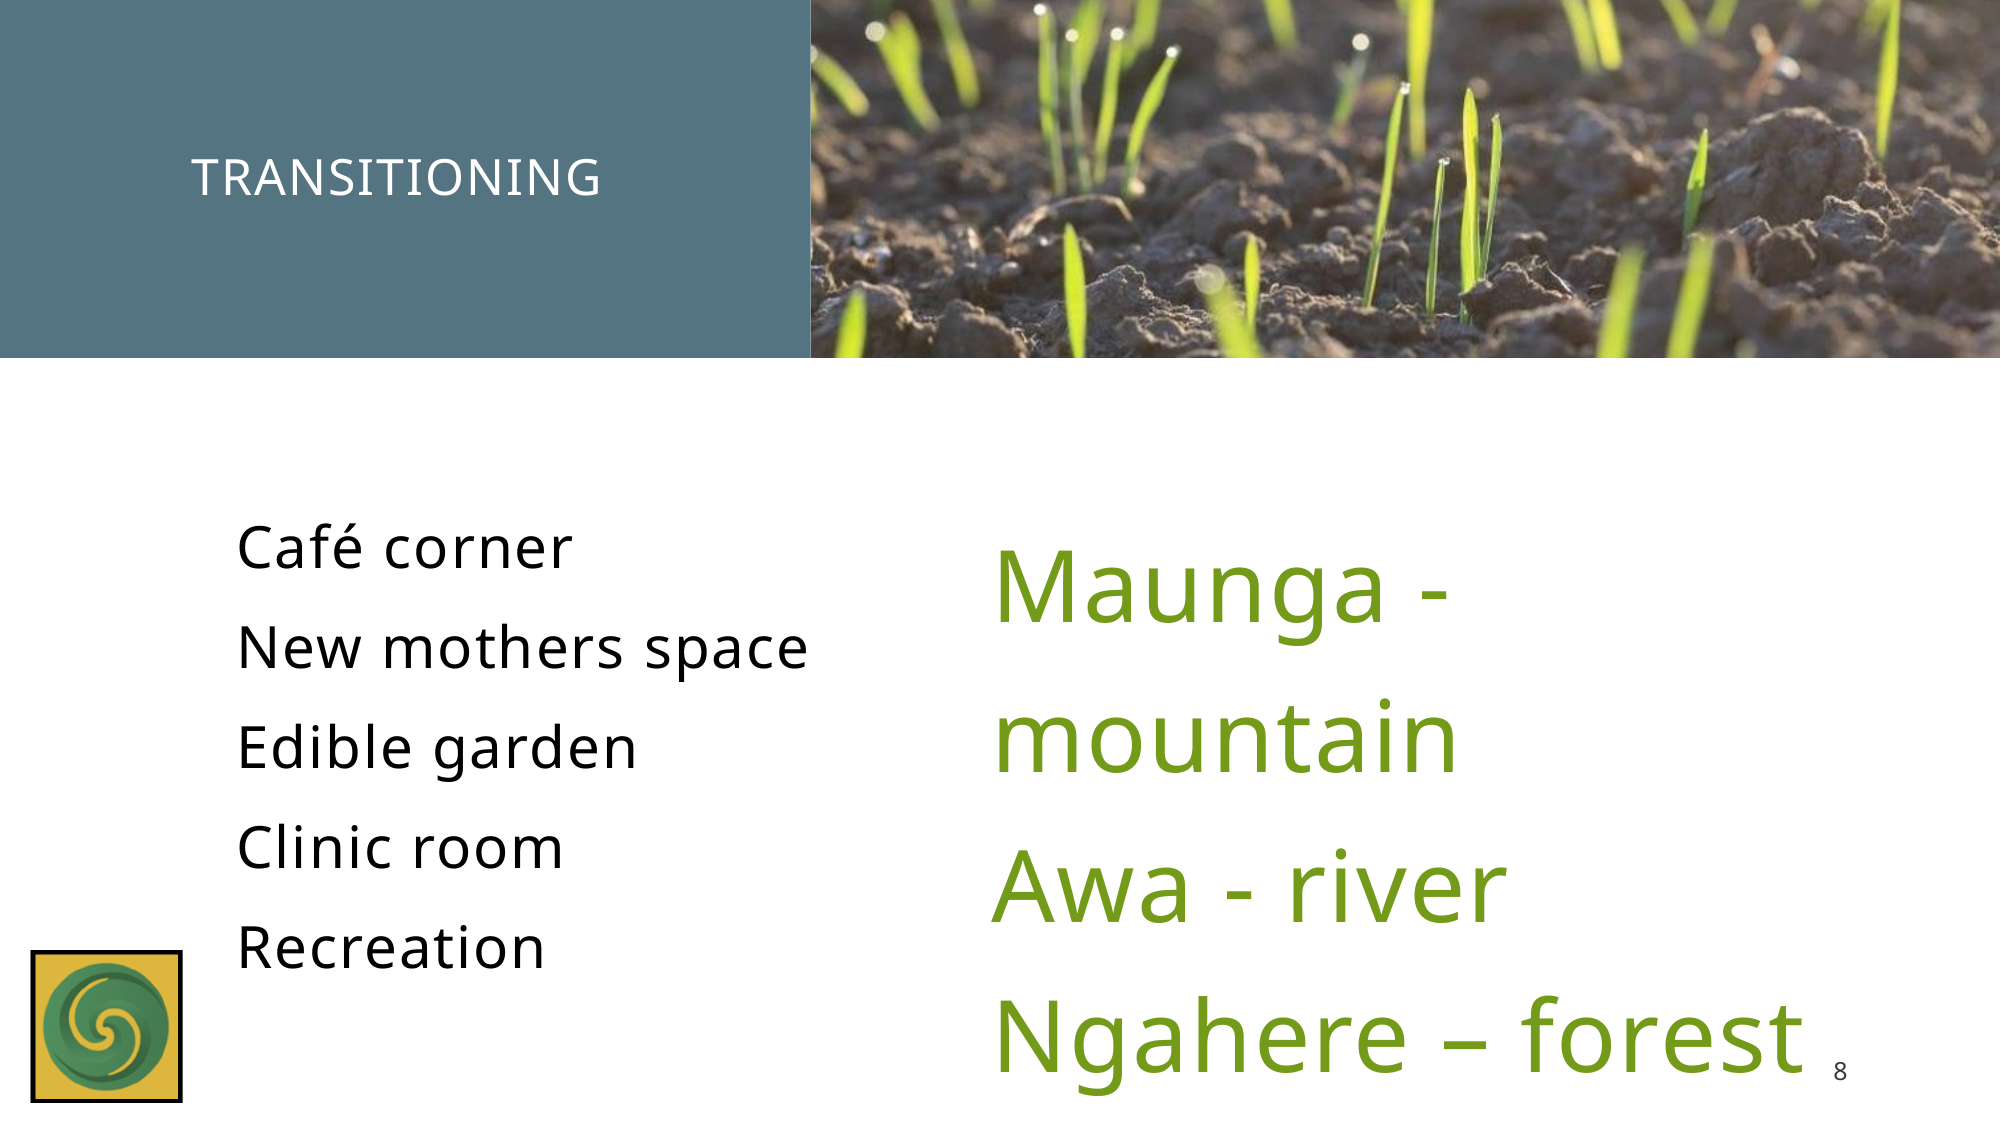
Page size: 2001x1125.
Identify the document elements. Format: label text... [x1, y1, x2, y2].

picture [810, 0, 2000, 358]
list Maunga - mountain Awa - river Ngahere – forest [976, 485, 1917, 1027]
list Café corner New mothers space Edible garden Clinic room Recreation [221, 485, 840, 1027]
picture [30, 950, 183, 1103]
title Transitioning [0, 0, 810, 358]
slide_number 8 [1412, 1042, 1863, 1103]
